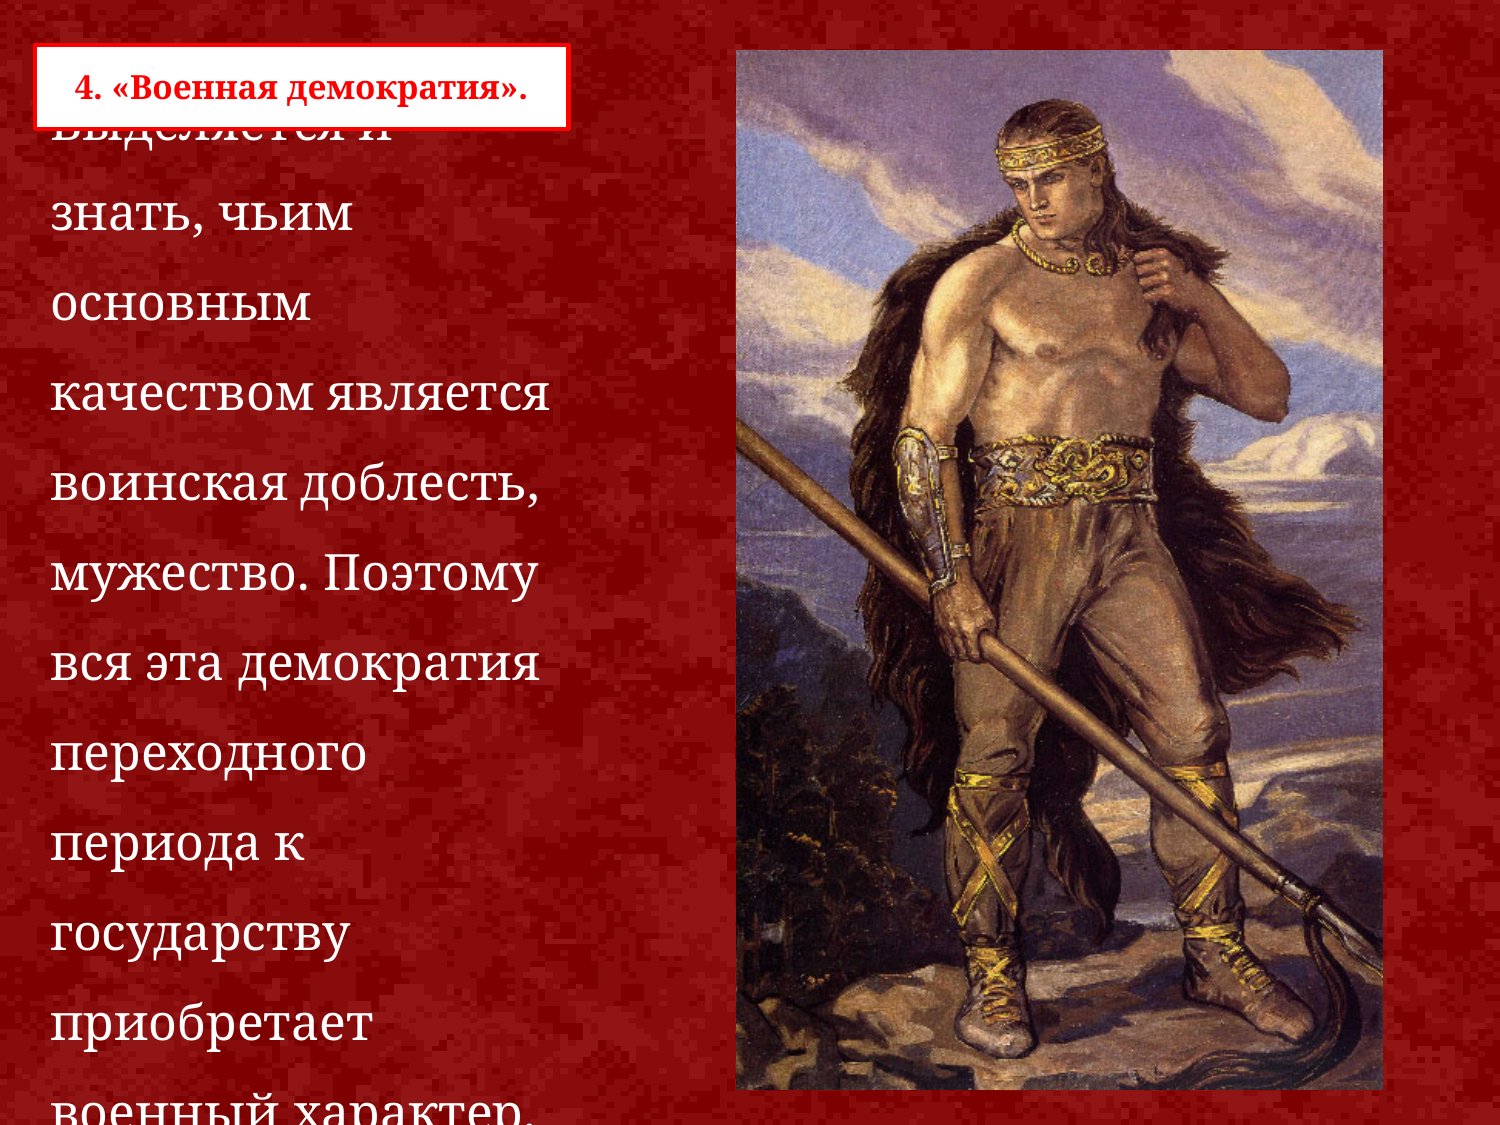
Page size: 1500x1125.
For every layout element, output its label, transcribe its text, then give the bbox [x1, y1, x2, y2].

picture [0, 0, 1500, 1125]
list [736, 50, 1383, 1091]
title 4. «Военная демократия». [33, 43, 571, 131]
list Выделяется и знать, чьим основным качеством является воинская доблесть, мужество. Поэтому вся эта демократия переходного периода к государству приобретает военный характер. [35, 152, 569, 1090]
